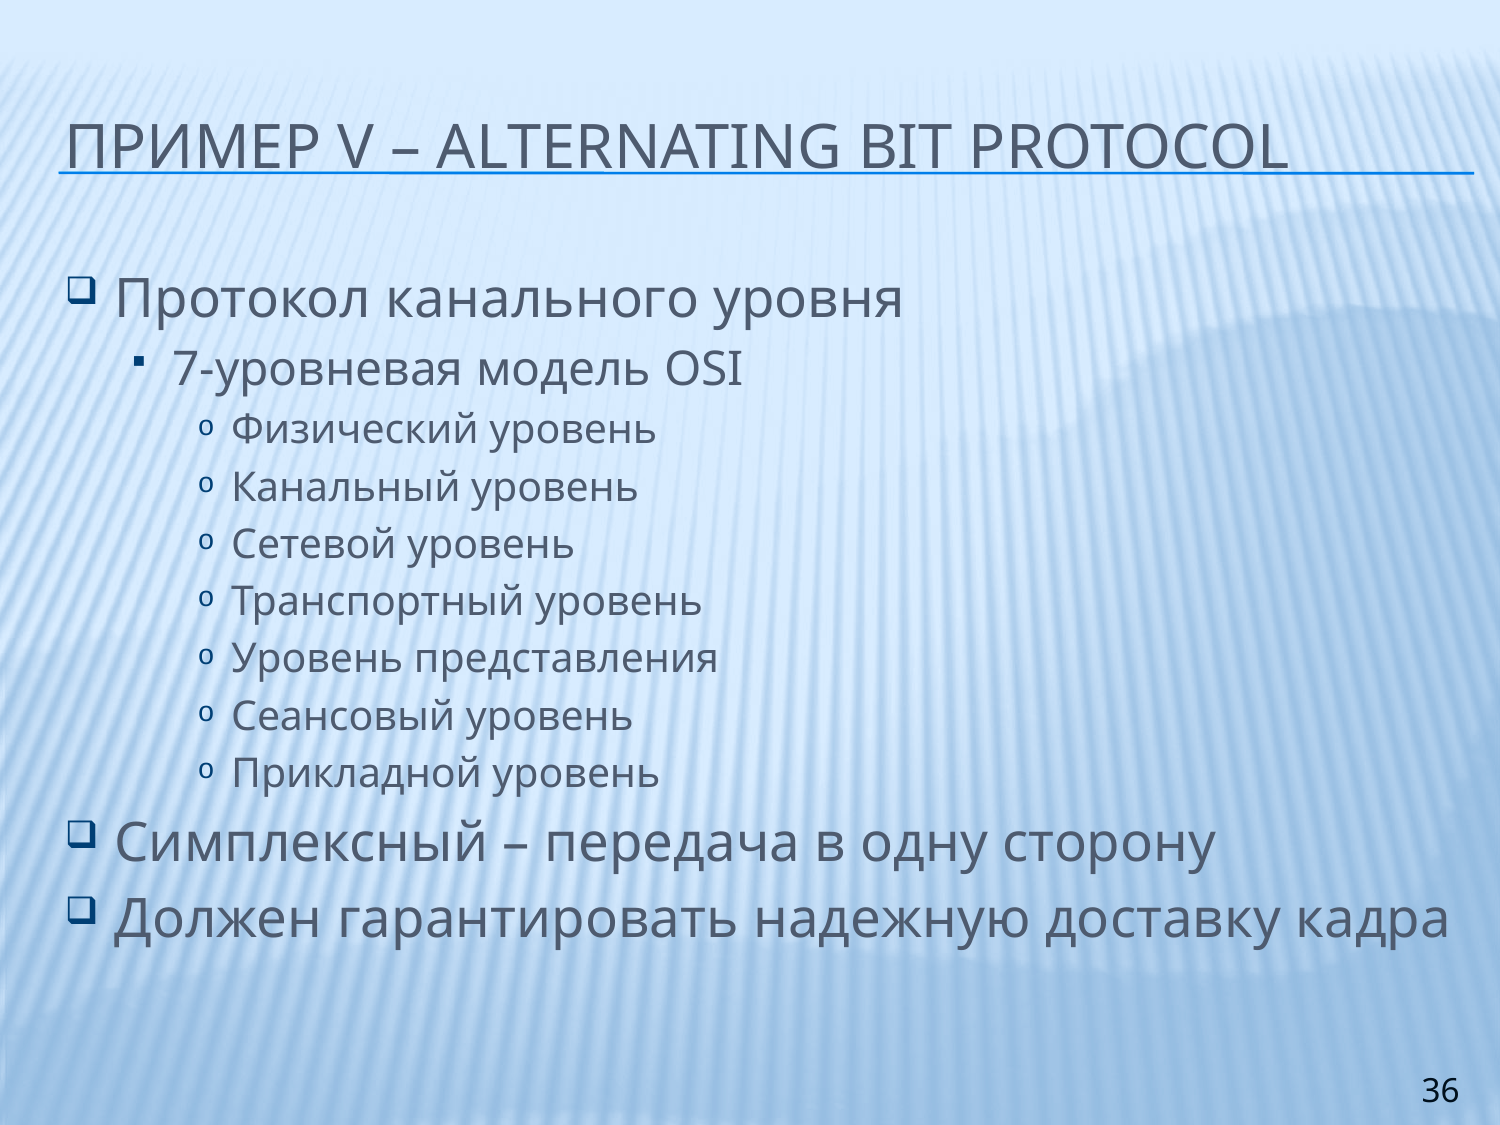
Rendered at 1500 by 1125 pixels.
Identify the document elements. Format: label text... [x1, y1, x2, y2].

title ПРИМЕР V – Alternating bit protocol [50, 75, 1475, 213]
slide_number 36 [1350, 1061, 1475, 1103]
list Протокол канального уровня 7-уровневая модель OSI Физический уровень Канальный уровень Сетевой уровень Транспортный уровень Уровень представления Сеансовый уровень Прикладной уровень Симплексный – передача в одну сторону Должен гарантировать надежную доставку кадра [50, 254, 1475, 998]
